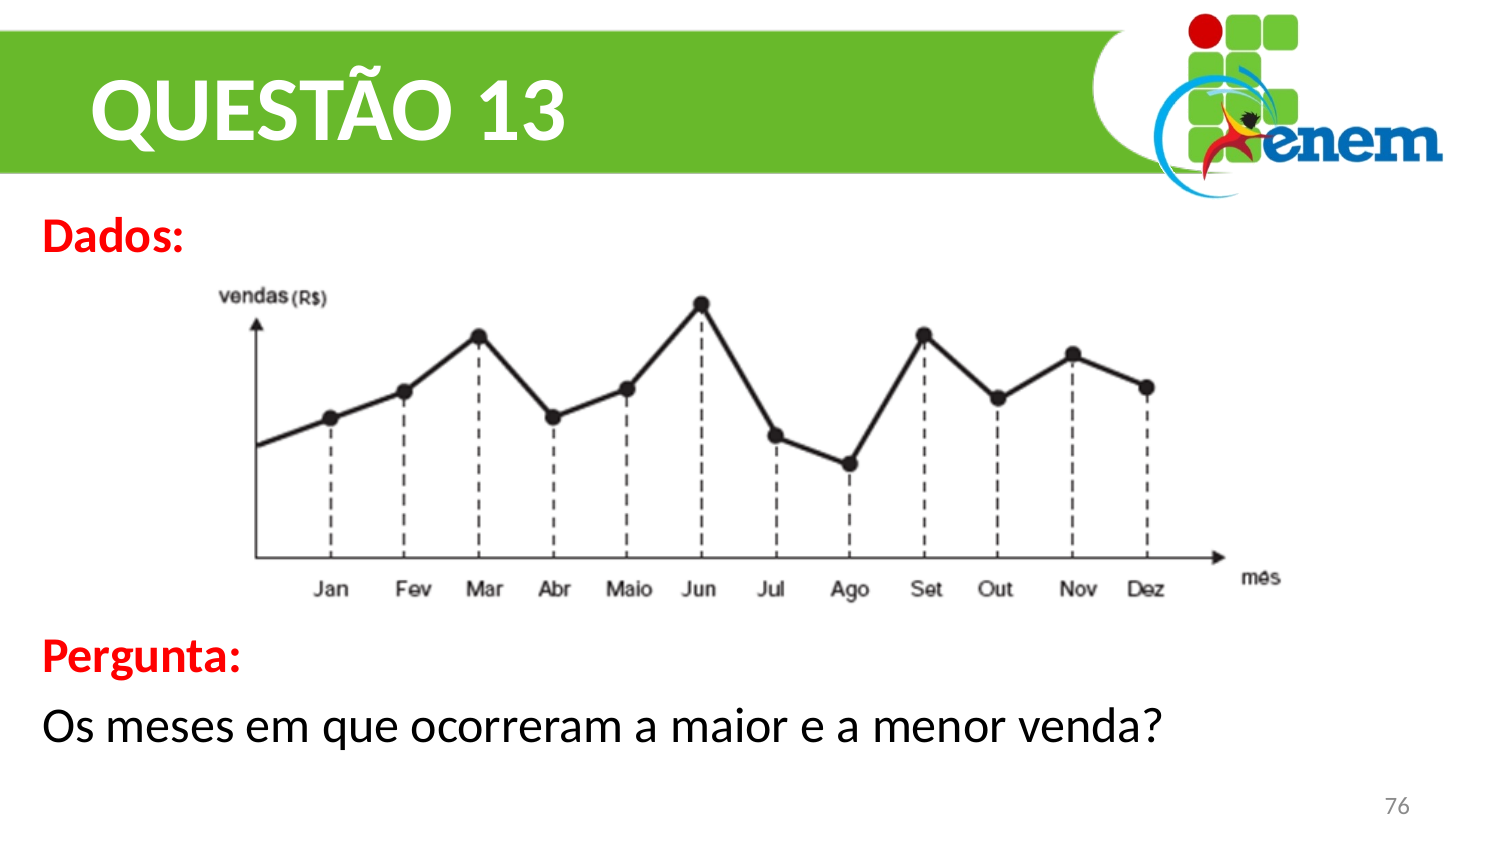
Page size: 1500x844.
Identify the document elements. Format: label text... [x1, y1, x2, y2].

picture [0, 0, 1500, 844]
slide_number 76 [1074, 782, 1425, 827]
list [1151, 8, 1446, 201]
picture [195, 279, 1305, 623]
text_box Dados: Pergunta: Os meses em que ocorreram a maior e a menor venda? [17, 194, 1446, 844]
title QUESTÃO 13 [75, 33, 1146, 175]
